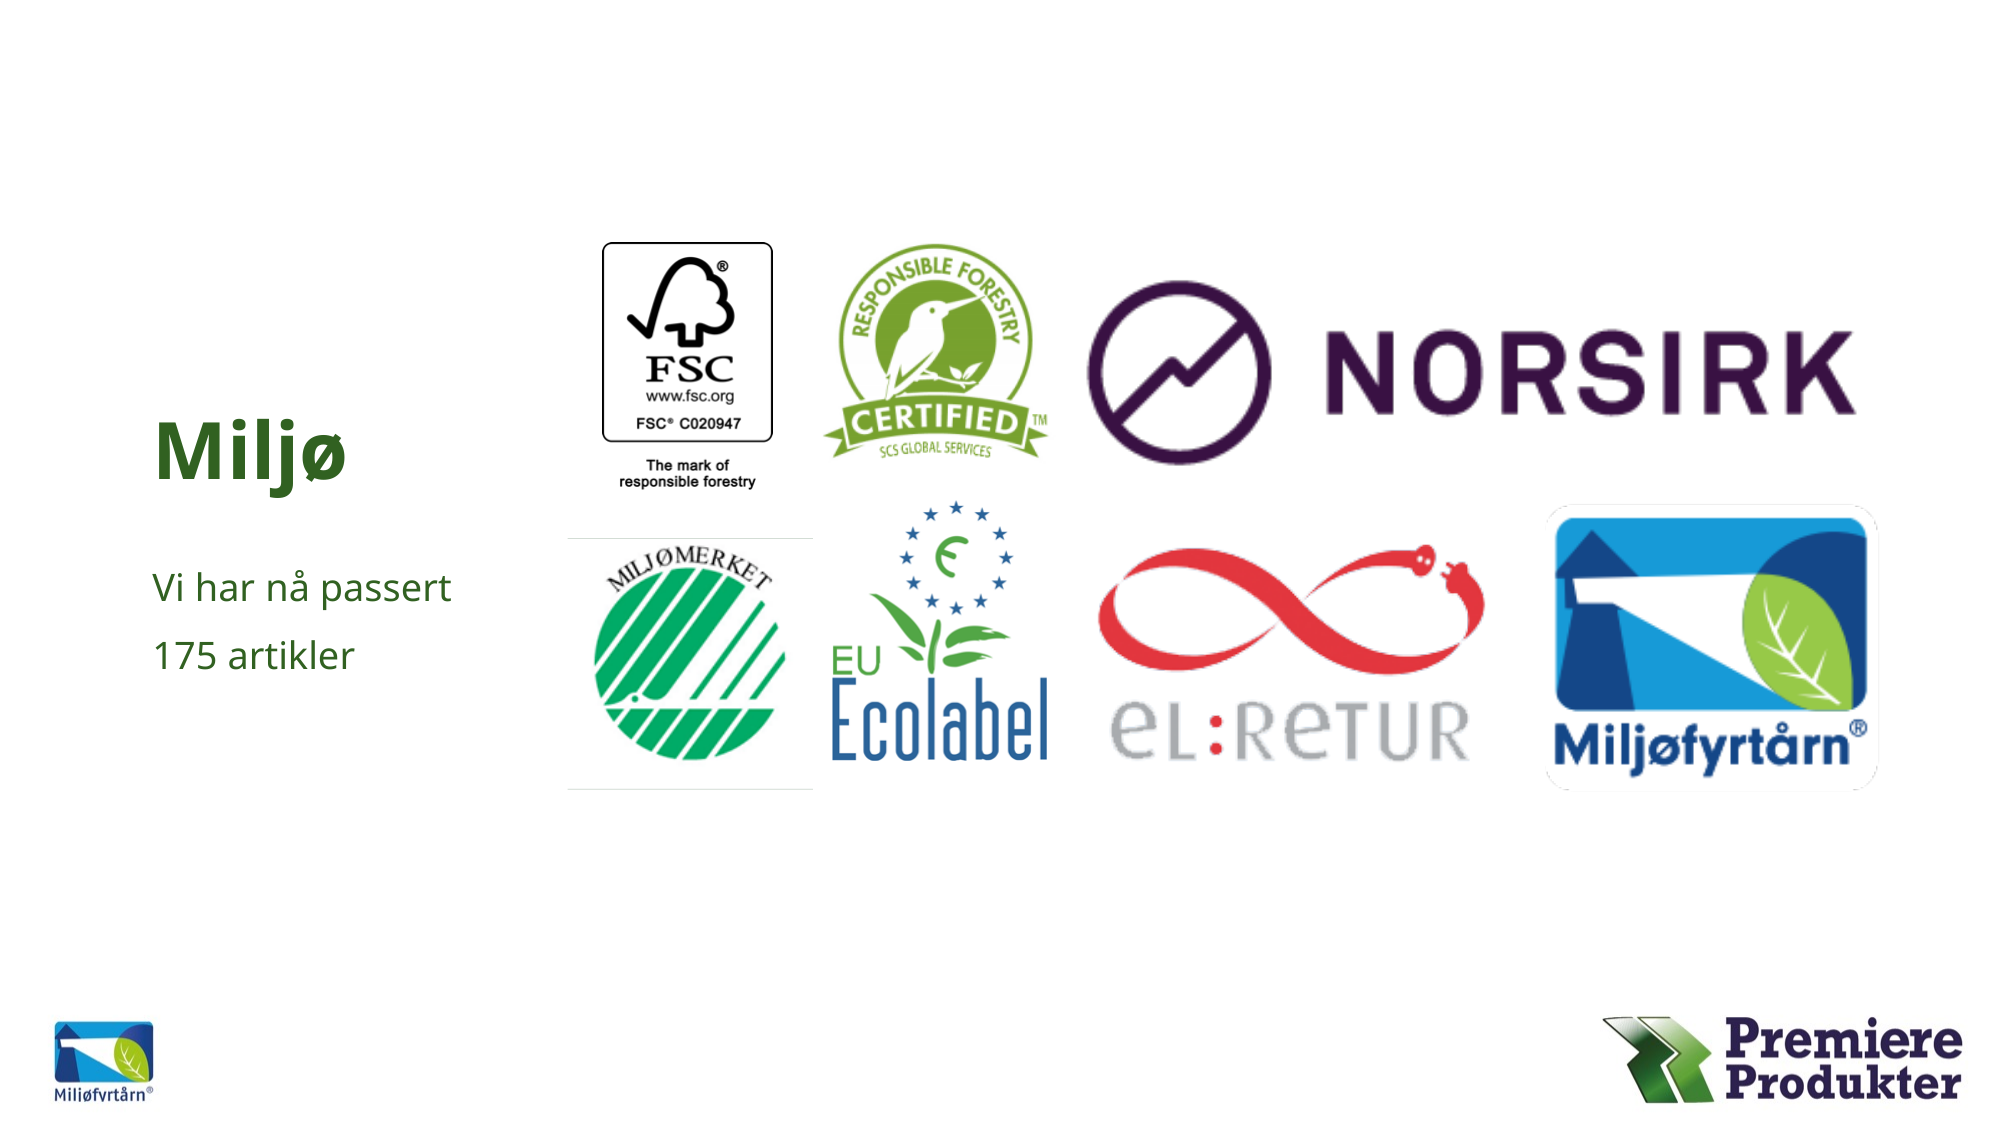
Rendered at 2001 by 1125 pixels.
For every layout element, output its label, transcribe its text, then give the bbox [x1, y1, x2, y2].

picture [1545, 499, 1900, 793]
picture [822, 239, 1056, 464]
picture [596, 239, 781, 500]
picture [1081, 272, 1863, 479]
picture [0, 999, 2000, 1125]
list Vi har nå passert 175 artikler [137, 533, 481, 704]
picture [1081, 530, 1502, 792]
picture [822, 493, 1056, 767]
title Miljø [137, 345, 371, 533]
picture [567, 510, 813, 798]
